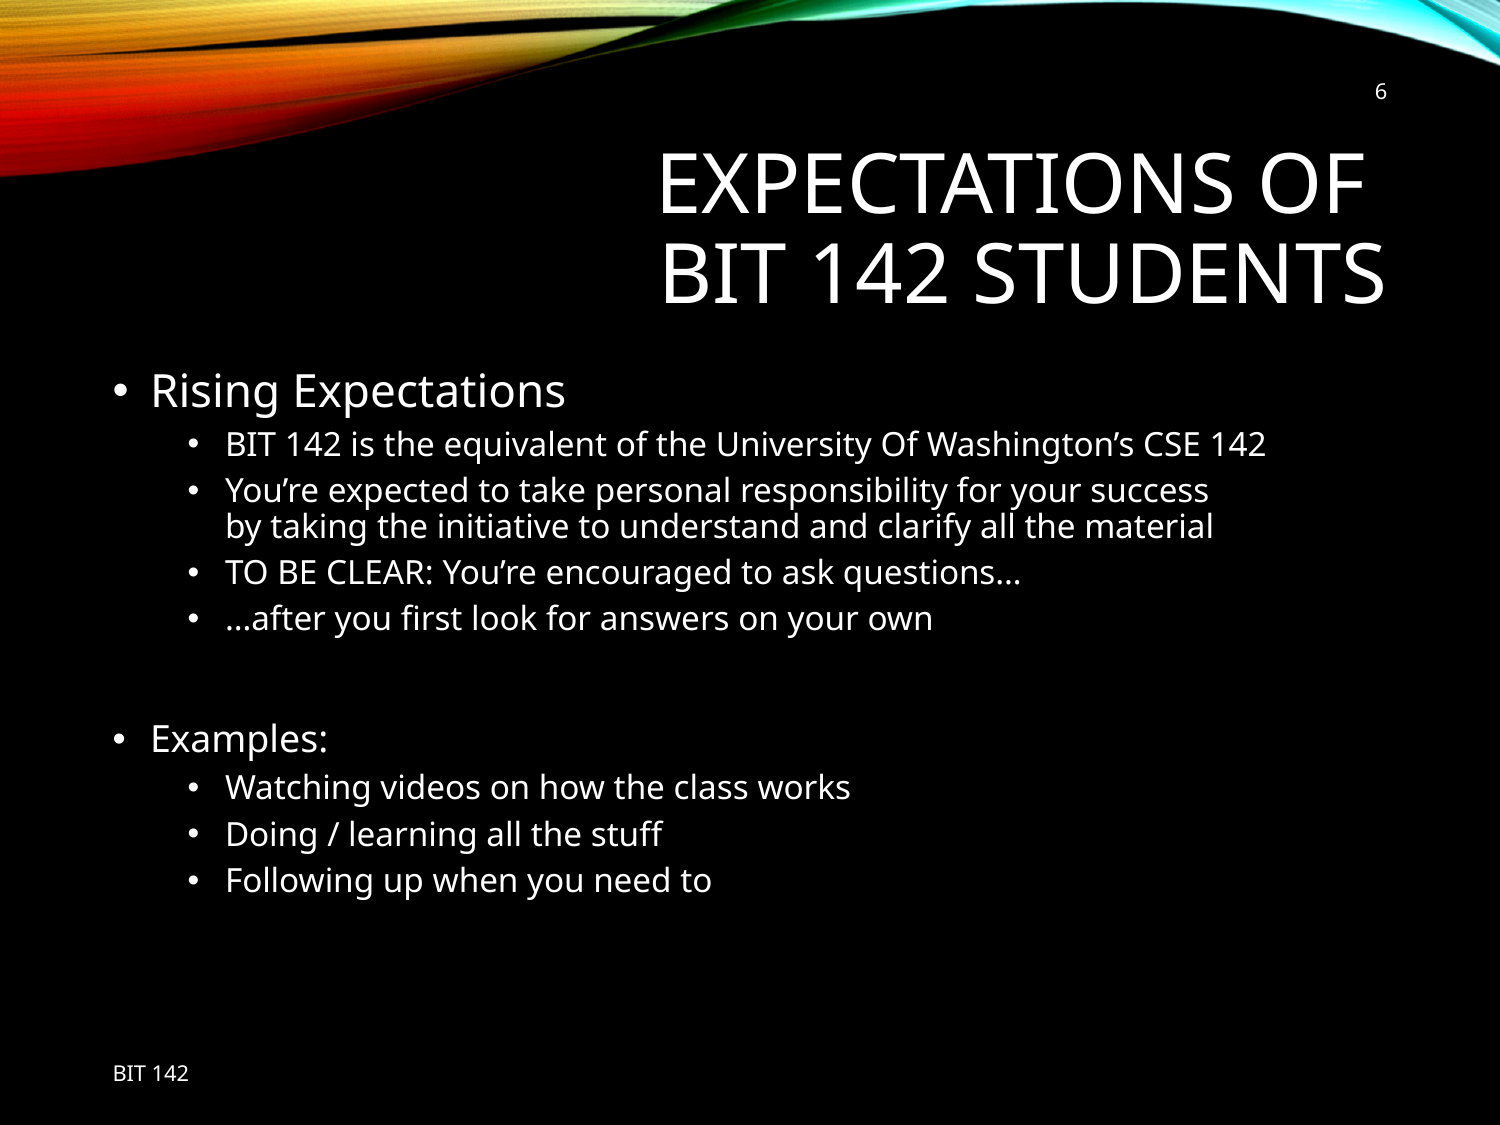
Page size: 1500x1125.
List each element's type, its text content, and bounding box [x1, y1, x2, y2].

picture [0, 0, 1500, 178]
list Rising Expectations BIT 142 is the equivalent of the University Of Washington’s CSE 142 You’re expected to take personal responsibility for your success by taking the initiative to understand and clarify all the material TO BE CLEAR: You’re encouraged to ask questions… …after you first look for answers on your own Examples: Watching videos on how the class works Doing / learning all the stuff Following up when you need to [97, 360, 1403, 1028]
title Expectations of BIT 142 Students [356, 125, 1403, 338]
footer BIT 142 [97, 1042, 1030, 1103]
slide_number 6 [1078, 62, 1403, 123]
